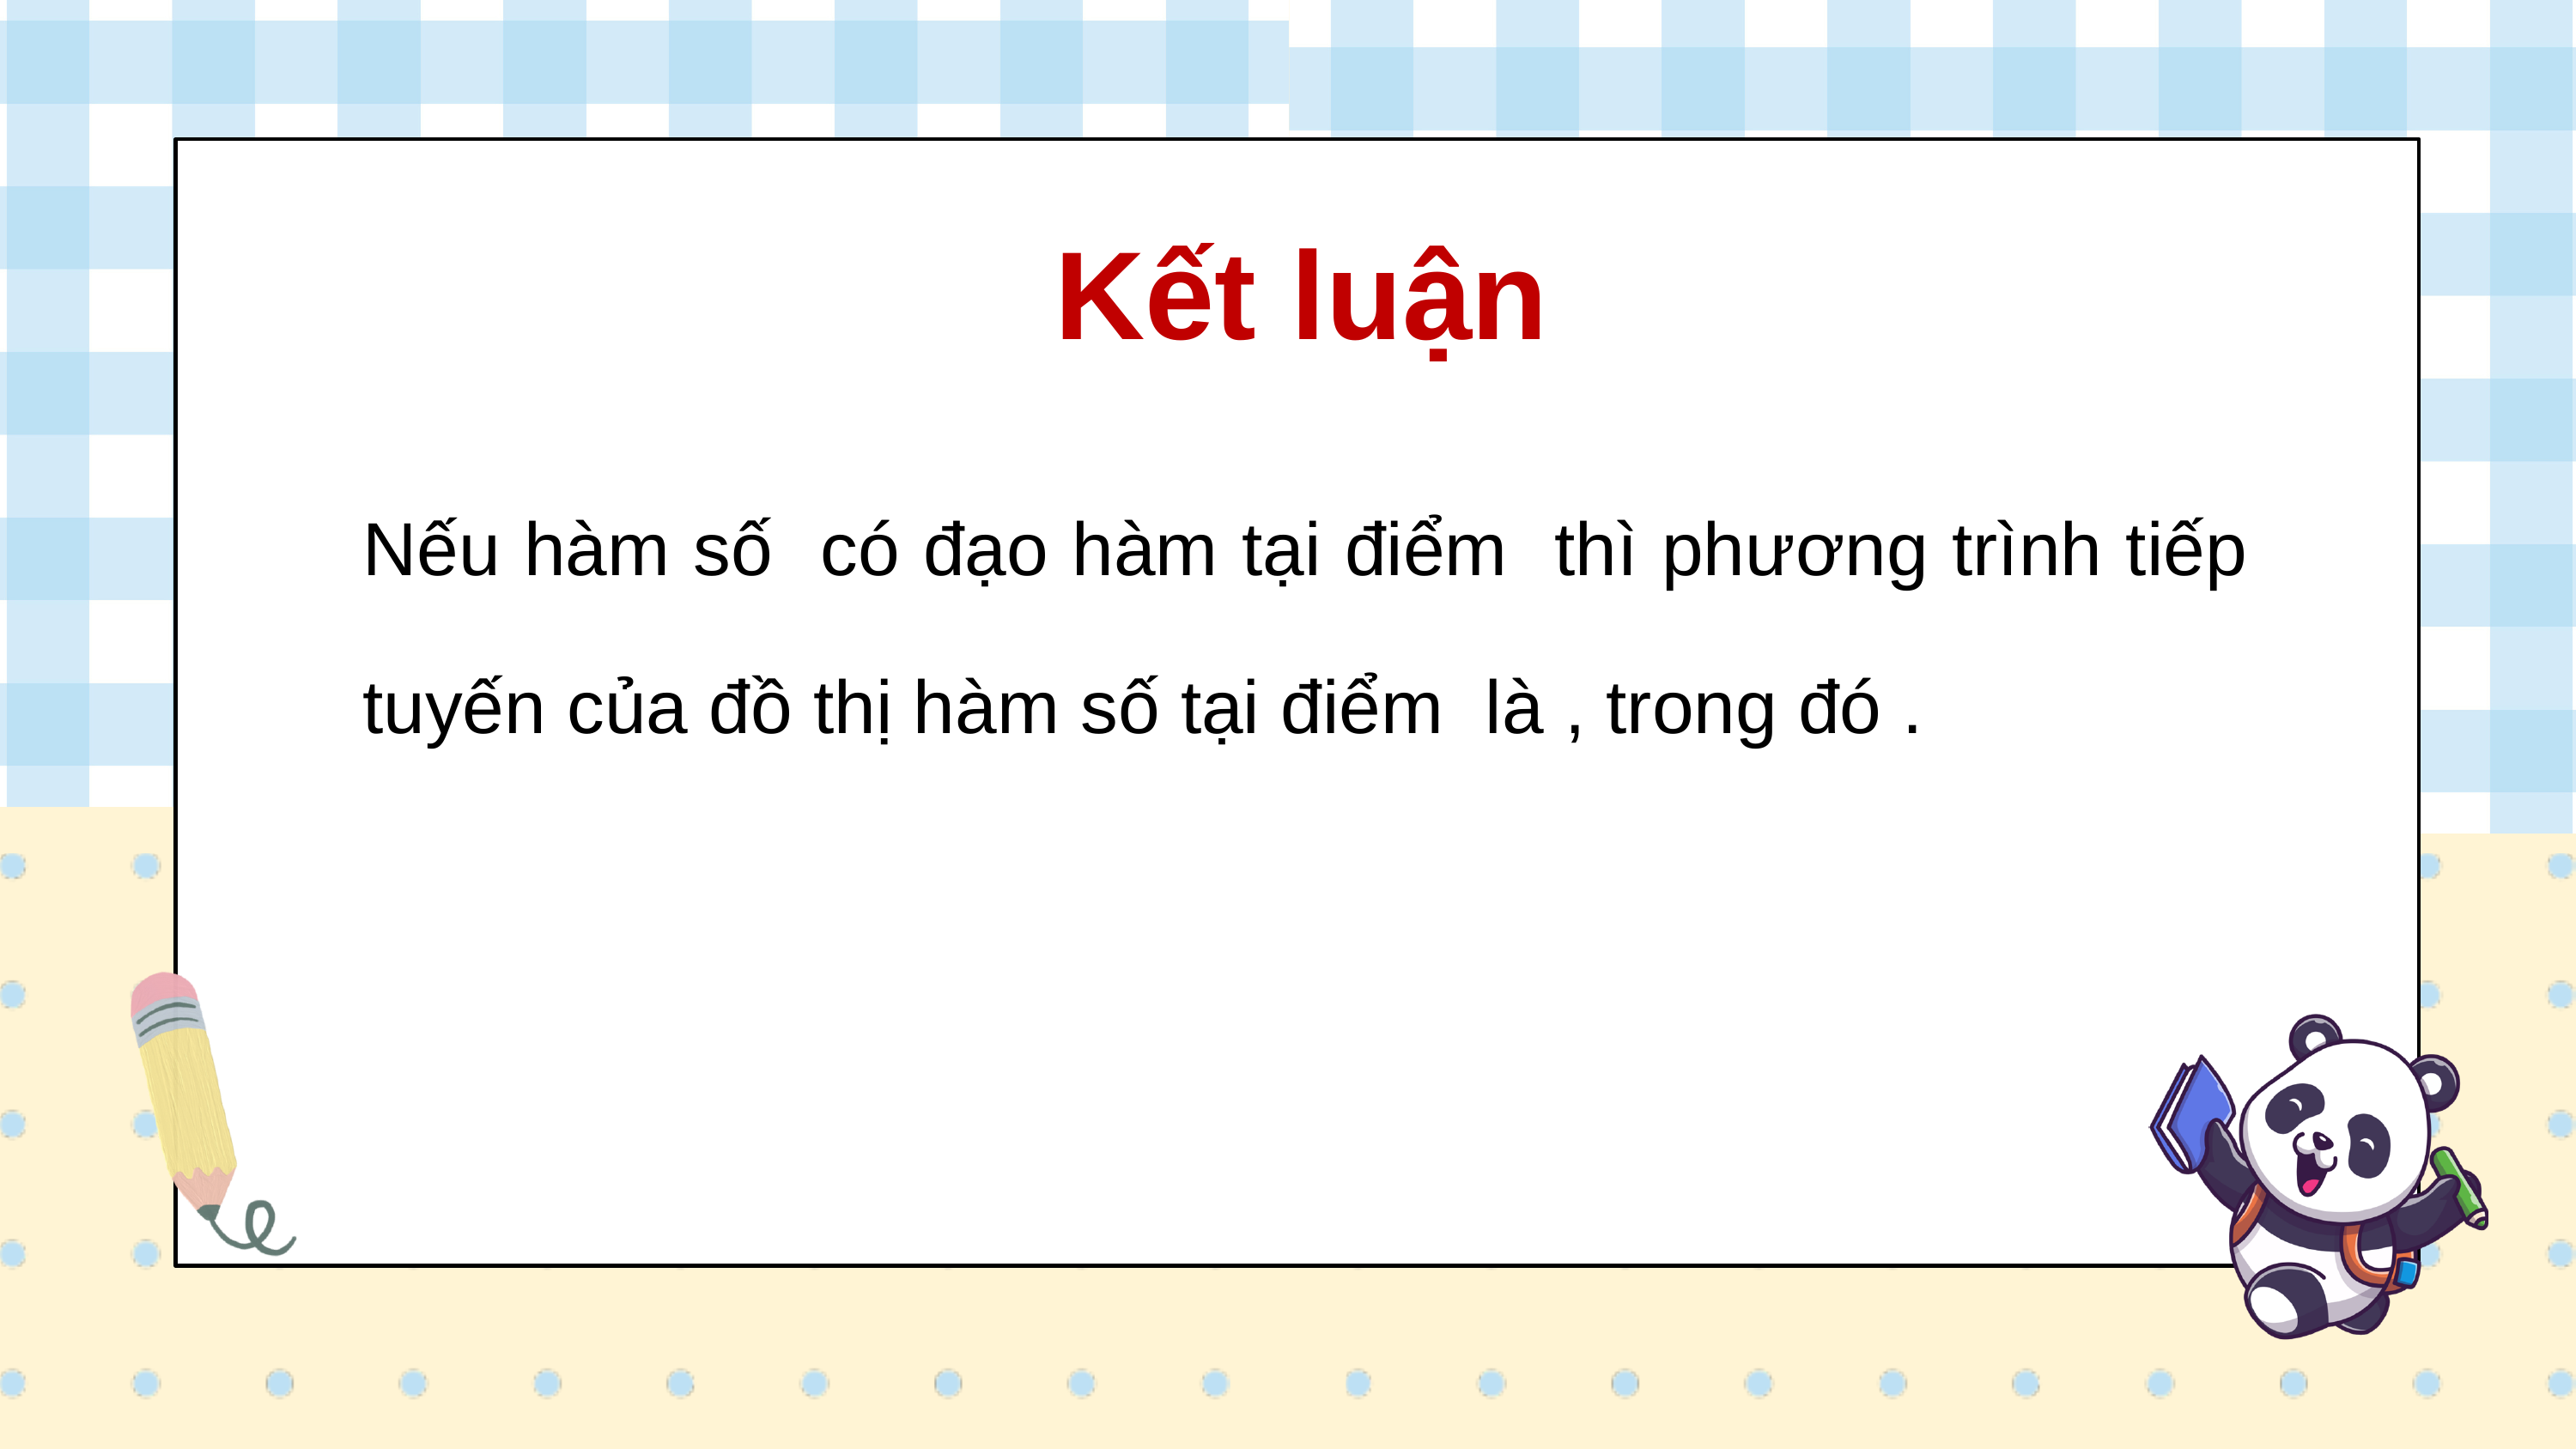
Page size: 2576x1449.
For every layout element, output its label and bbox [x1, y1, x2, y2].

text_box [1346, 853, 2576, 1449]
picture [2148, 1013, 2488, 1343]
text_box [0, 853, 1230, 1449]
text_box [0, 0, 1289, 807]
text_box [1289, 0, 2576, 834]
text_box [175, 138, 2420, 1266]
picture [54, 960, 375, 1270]
